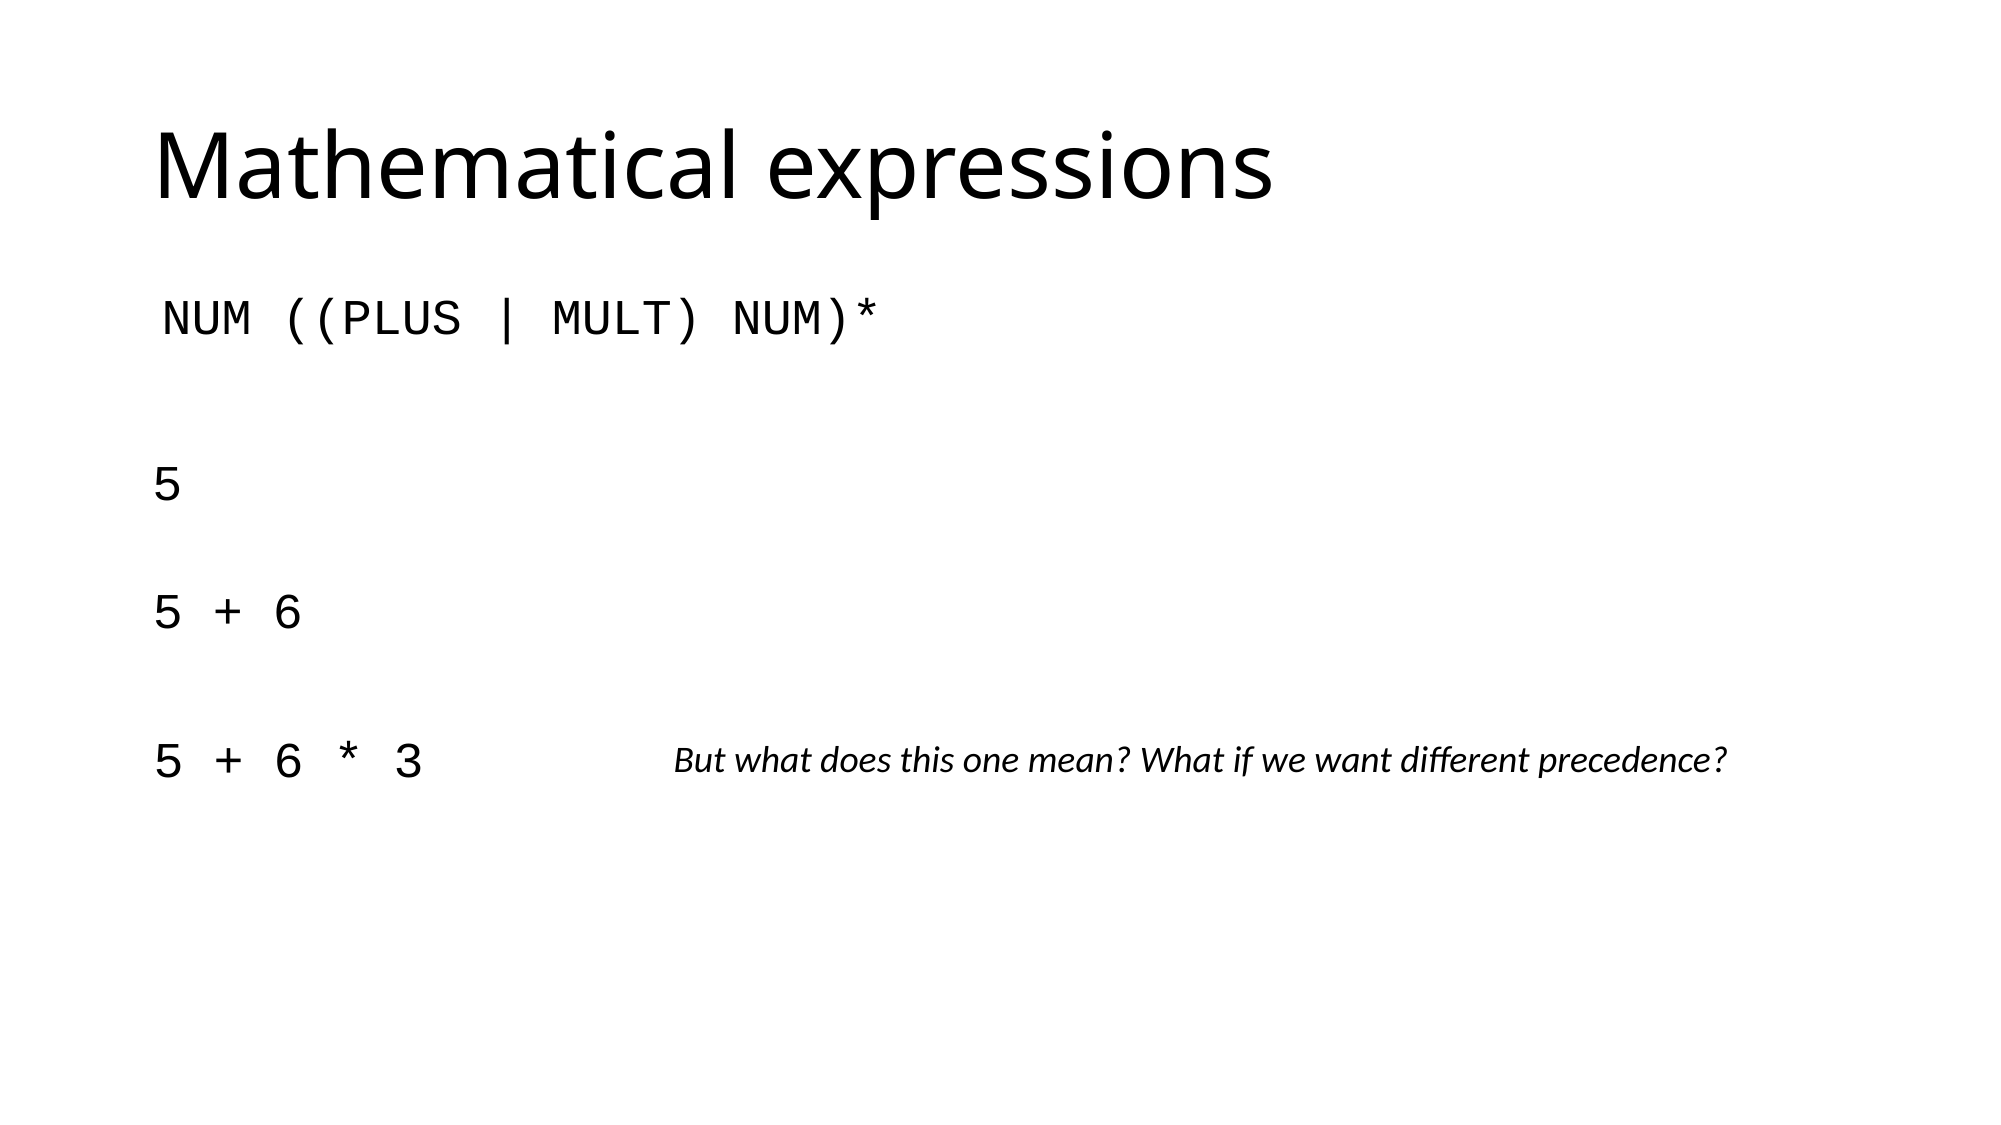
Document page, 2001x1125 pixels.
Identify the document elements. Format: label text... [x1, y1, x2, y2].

title Mathematical expressions [137, 59, 1863, 278]
text_box 5 + 6 * 3 [138, 719, 439, 795]
text_box 5 + 6 [138, 570, 318, 646]
text_box But what does this one mean? What if we want different precedence? [658, 727, 1754, 787]
text_box NUM ((PLUS | MULT) NUM)* [146, 277, 897, 352]
text_box 5 [137, 442, 198, 518]
